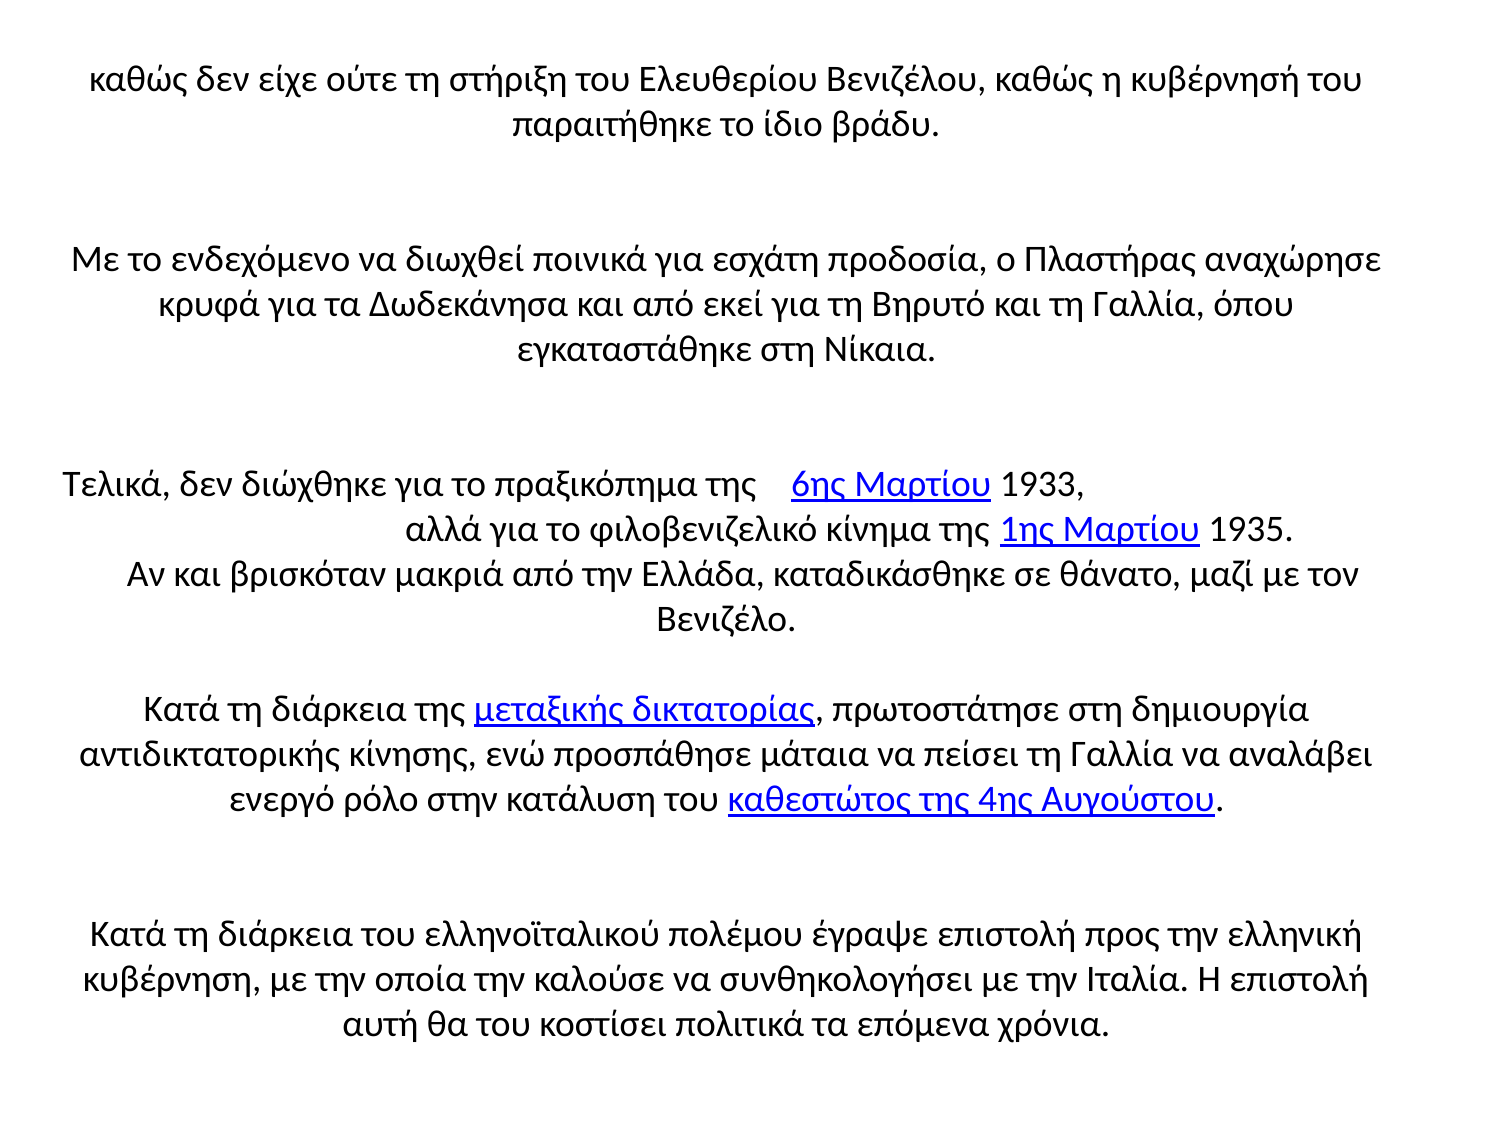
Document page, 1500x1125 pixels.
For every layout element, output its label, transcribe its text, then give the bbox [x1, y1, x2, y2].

text_box καθώς δεν είχε ούτε τη στήριξη του Ελευθερίου Βενιζέλου, καθώς η κυβέρνησή του παραιτήθηκε το ίδιο βράδυ. Με το ενδεχόμενο να διωχθεί ποινικά για εσχάτη προδοσία, ο Πλαστήρας αναχώρησε κρυφά για τα Δωδεκάνησα και από εκεί για τη Βηρυτό και τη Γαλλία, όπου εγκαταστάθηκε στη Νίκαια. Τελικά, δεν διώχθηκε για το πραξικόπημα της 6ης Μαρτίου 1933, αλλά για το φιλοβενιζελικό κίνημα της 1ης Μαρτίου 1935. Αν και βρισκόταν μακριά από την Ελλάδα, καταδικάσθηκε σε θάνατο, μαζί με τον Βενιζέλο. Κατά τη διάρκεια της μεταξικής δικτατορίας, πρωτοστάτησε στη δημιουργία αντιδικτατορικής κίνησης, ενώ προσπάθησε μάταια να πείσει τη Γαλλία να αναλάβει ενεργό ρόλο στην κατάλυση του καθεστώτος της 4ης Αυγούστου. Κατά τη διάρκεια του ελληνοϊταλικού πολέμου έγραψε επιστολή προς την ελληνική κυβέρνηση, με την οποία την καλούσε να συνθηκολογήσει με την Ιταλία. Η επιστολή αυτή θα του κοστίσει πολιτικά τα επόμενα χρόνια. [46, 46, 1407, 1097]
